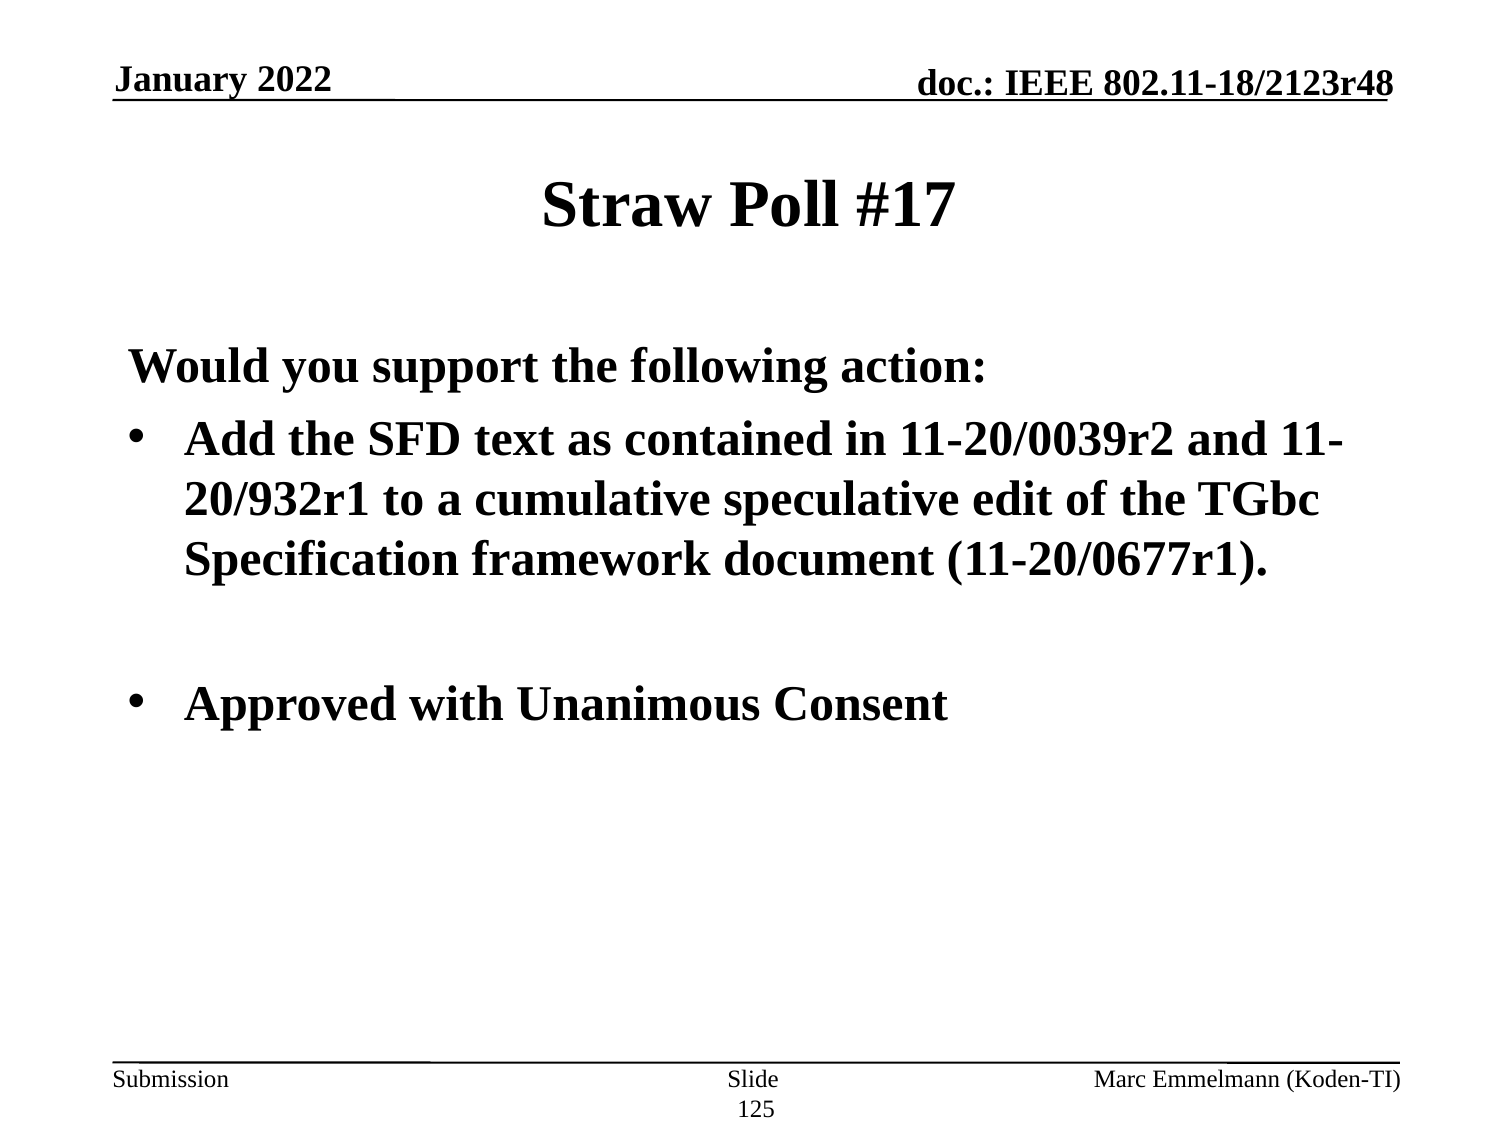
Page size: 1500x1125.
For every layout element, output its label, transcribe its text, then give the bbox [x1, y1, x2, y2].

title Straw Poll #17 [112, 112, 1388, 288]
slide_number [114, 54, 423, 100]
slide_number Slide 125 [712, 1061, 800, 1123]
list Would you support the following action: Add the SFD text as contained in 11-20/0039r2 and 11-20/932r1 to a cumulative speculative edit of the TGbc Specification framework document (11-20/0677r1). Approved with Unanimous Consent [112, 324, 1388, 1000]
footer Marc Emmelmann (Koden-TI) [878, 1061, 1402, 1093]
